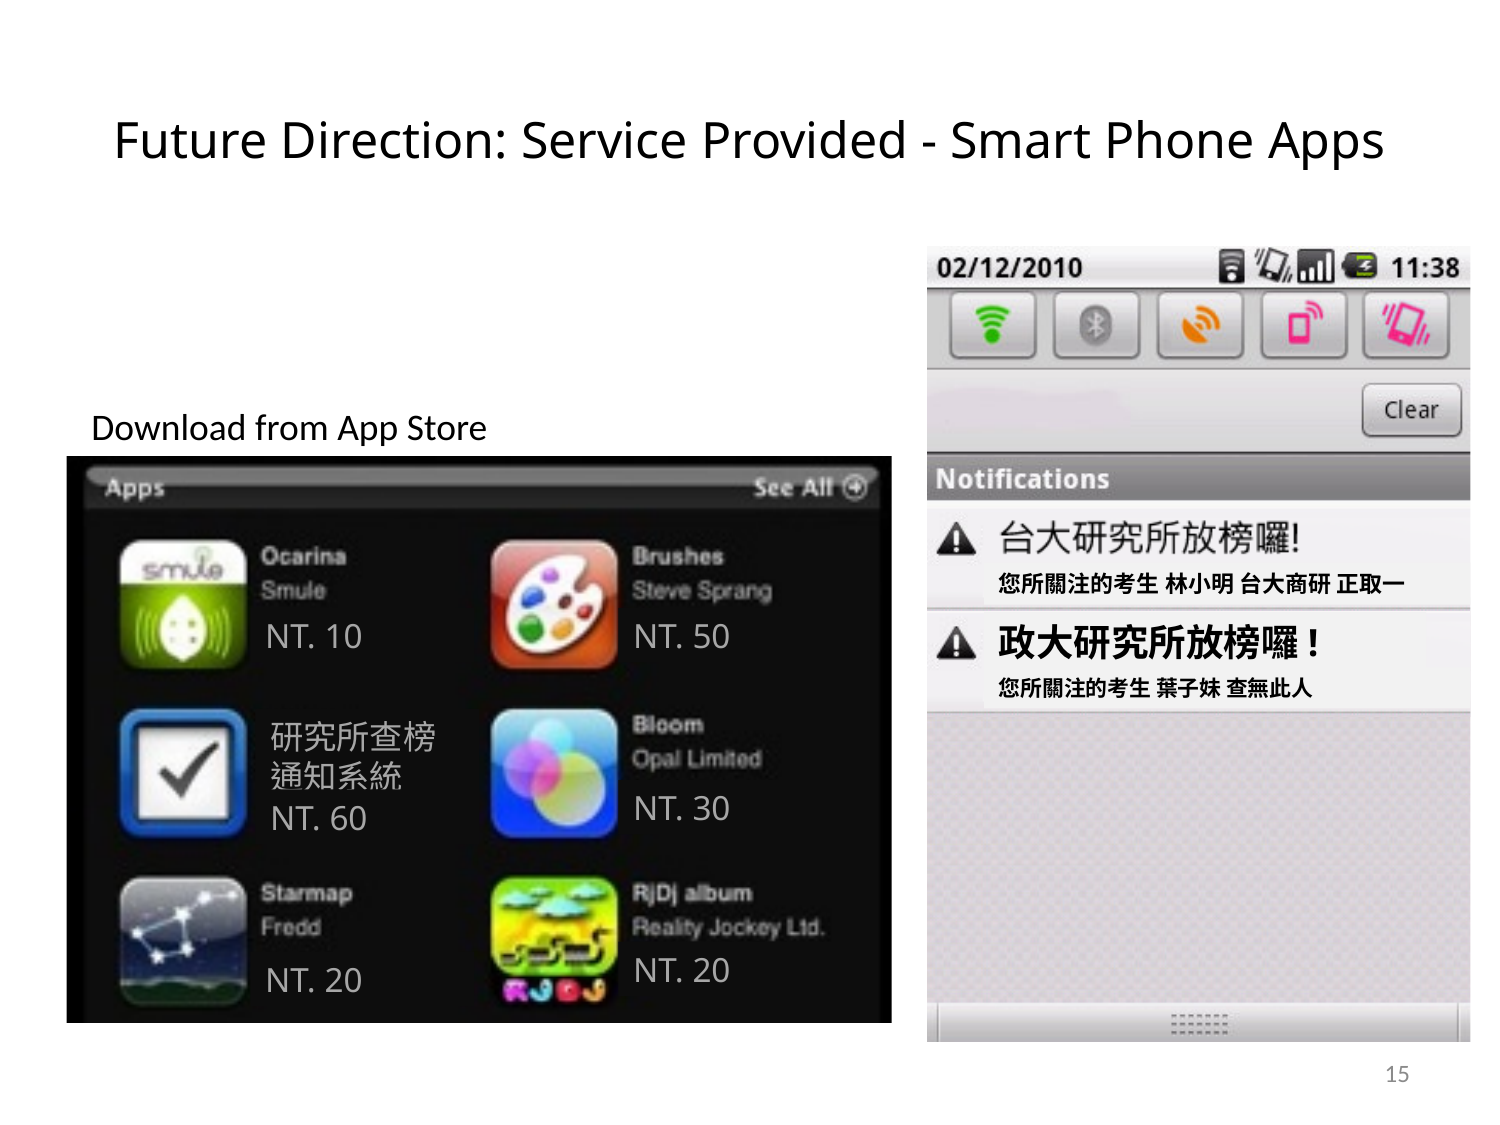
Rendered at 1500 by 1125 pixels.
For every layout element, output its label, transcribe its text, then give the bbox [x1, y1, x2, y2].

title Future Direction: Service Provided - Smart Phone Apps [75, 45, 1425, 233]
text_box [926, 243, 1471, 1043]
text_box Download from App Store [76, 395, 831, 454]
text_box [66, 455, 892, 1023]
slide_number 15 [1074, 1050, 1425, 1103]
